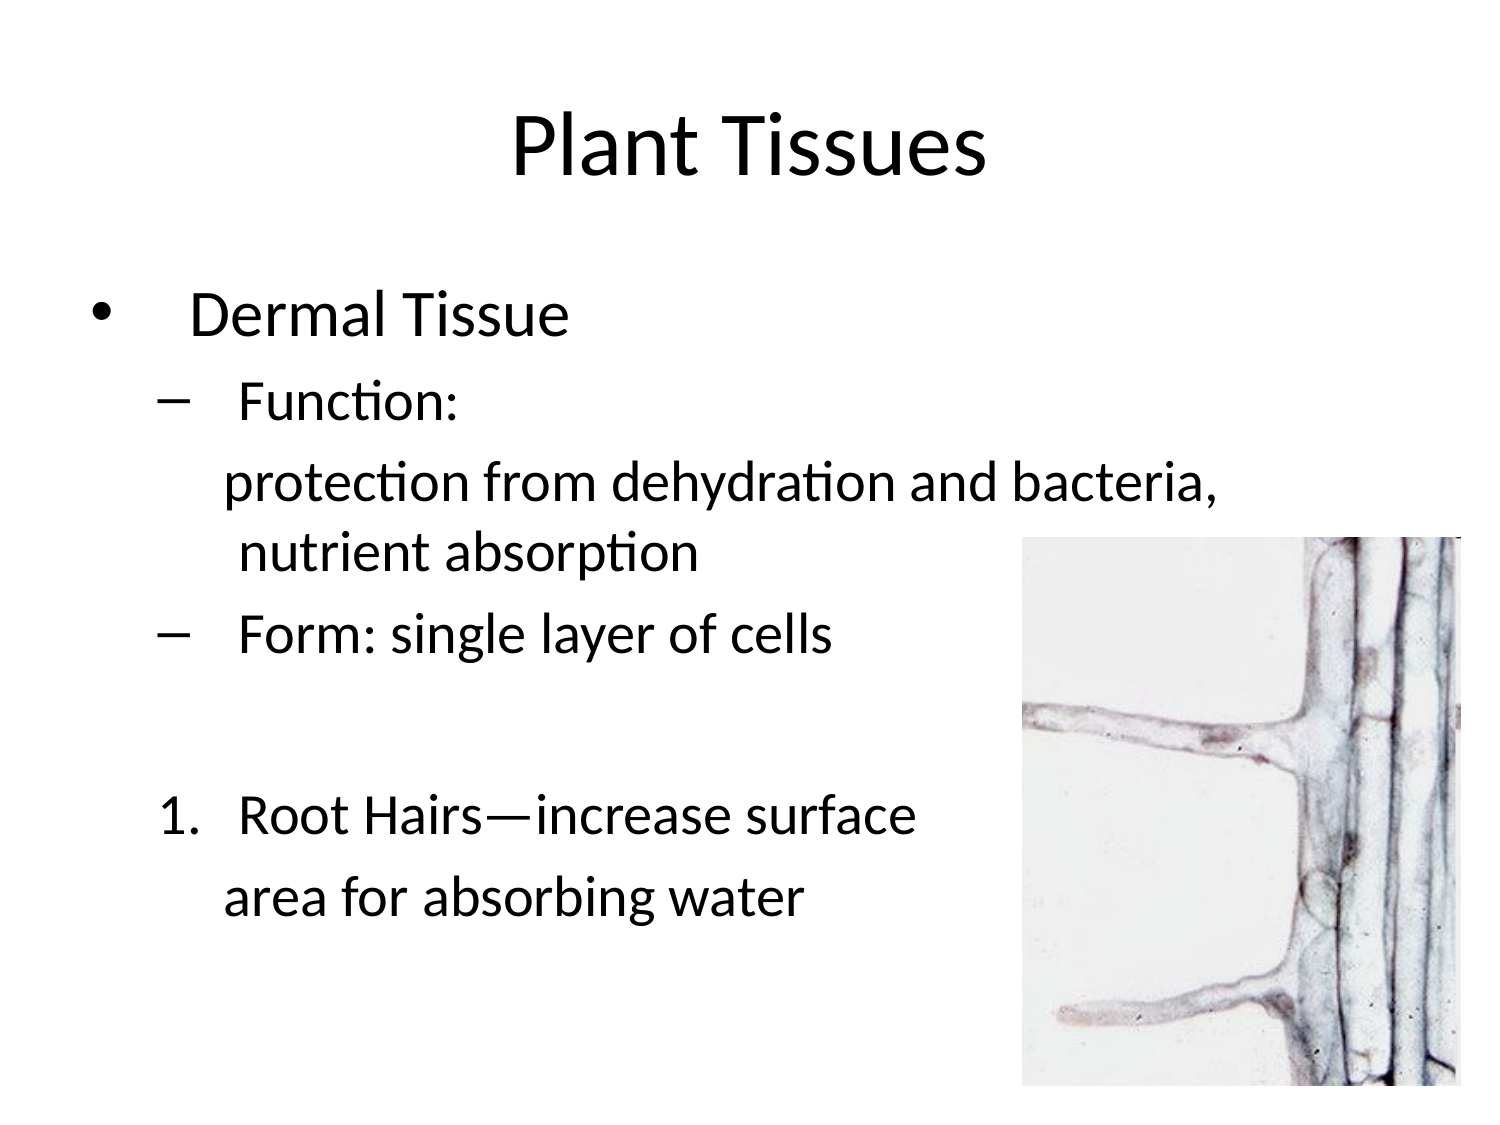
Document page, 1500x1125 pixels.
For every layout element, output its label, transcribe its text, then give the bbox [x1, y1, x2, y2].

list Dermal Tissue Function: protection from dehydration and bacteria, nutrient absorption Form: single layer of cells Root Hairs—increase surface area for absorbing water [75, 262, 1425, 1005]
title Plant Tissues [75, 45, 1425, 233]
picture [1022, 537, 1462, 1087]
